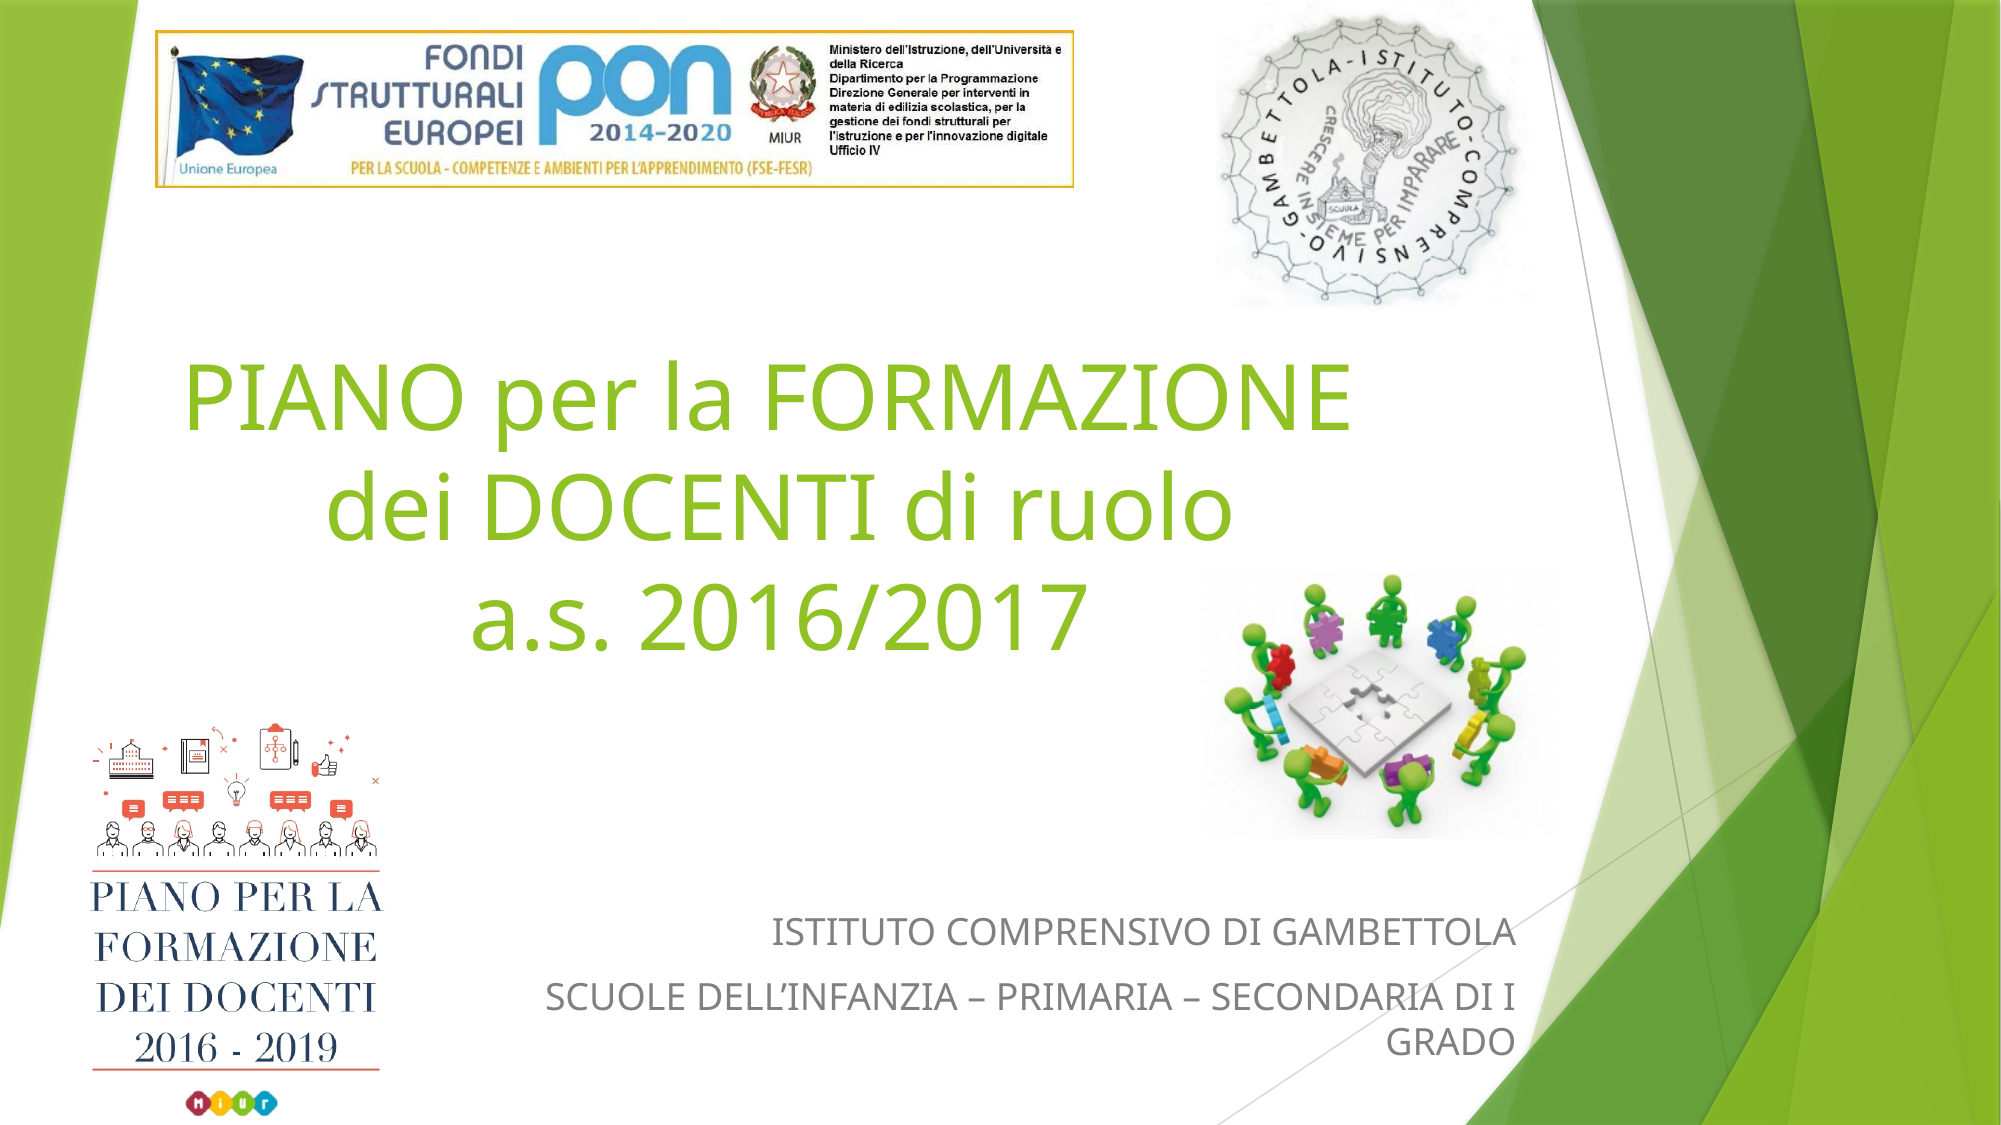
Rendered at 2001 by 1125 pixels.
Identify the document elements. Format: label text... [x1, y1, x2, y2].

picture [52, 704, 403, 1125]
title PIANO per la FORMAZIONE dei DOCENTI di ruolo a.s. 2016/2017 [71, 313, 1490, 677]
picture [1199, 570, 1557, 840]
picture [154, 30, 1074, 188]
picture [1216, 0, 1533, 315]
subtitle ISTITUTO COMPRENSIVO DI GAMBETTOLA SCUOLE DELL’INFANZIA – PRIMARIA – SECONDARIA DI I GRADO [429, 899, 1532, 1081]
